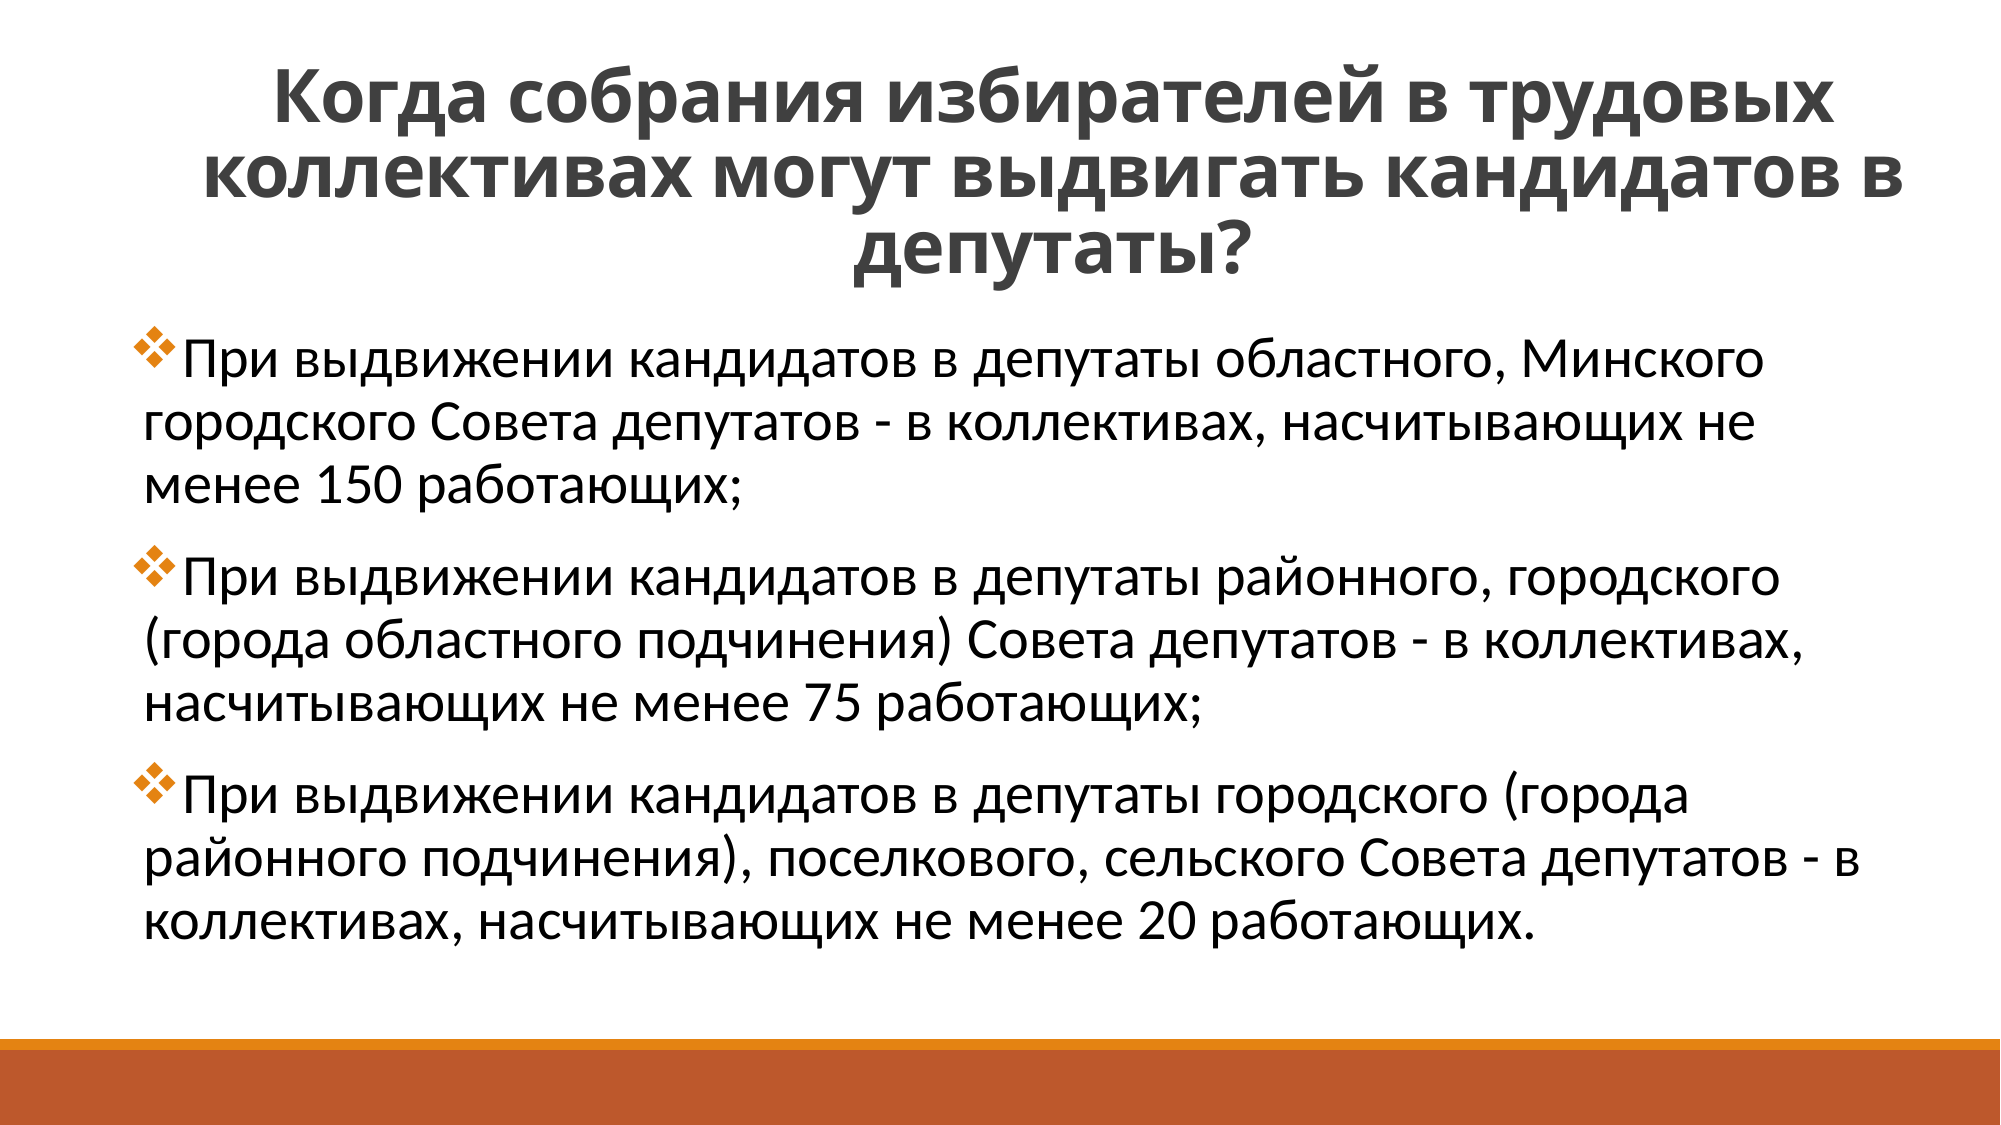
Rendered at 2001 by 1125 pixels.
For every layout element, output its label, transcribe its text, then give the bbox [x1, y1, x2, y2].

title Когда собрания избирателей в трудовых коллективах могут выдвигать кандидатов в депутаты? [185, 51, 1921, 296]
list При выдвижении кандидатов в депутаты областного, Минского городского Совета депутатов - в коллективах, насчитывающих не менее 150 работающих; При выдвижении кандидатов в депутаты районного, городского (города областного подчинения) Совета депутатов - в коллективах, насчитывающих не менее 75 работающих; При выдвижении кандидатов в депутаты городского (города районного подчинения), поселкового, сельского Совета депутатов - в коллективах, насчитывающих не менее 20 работающих. [128, 319, 1888, 1026]
